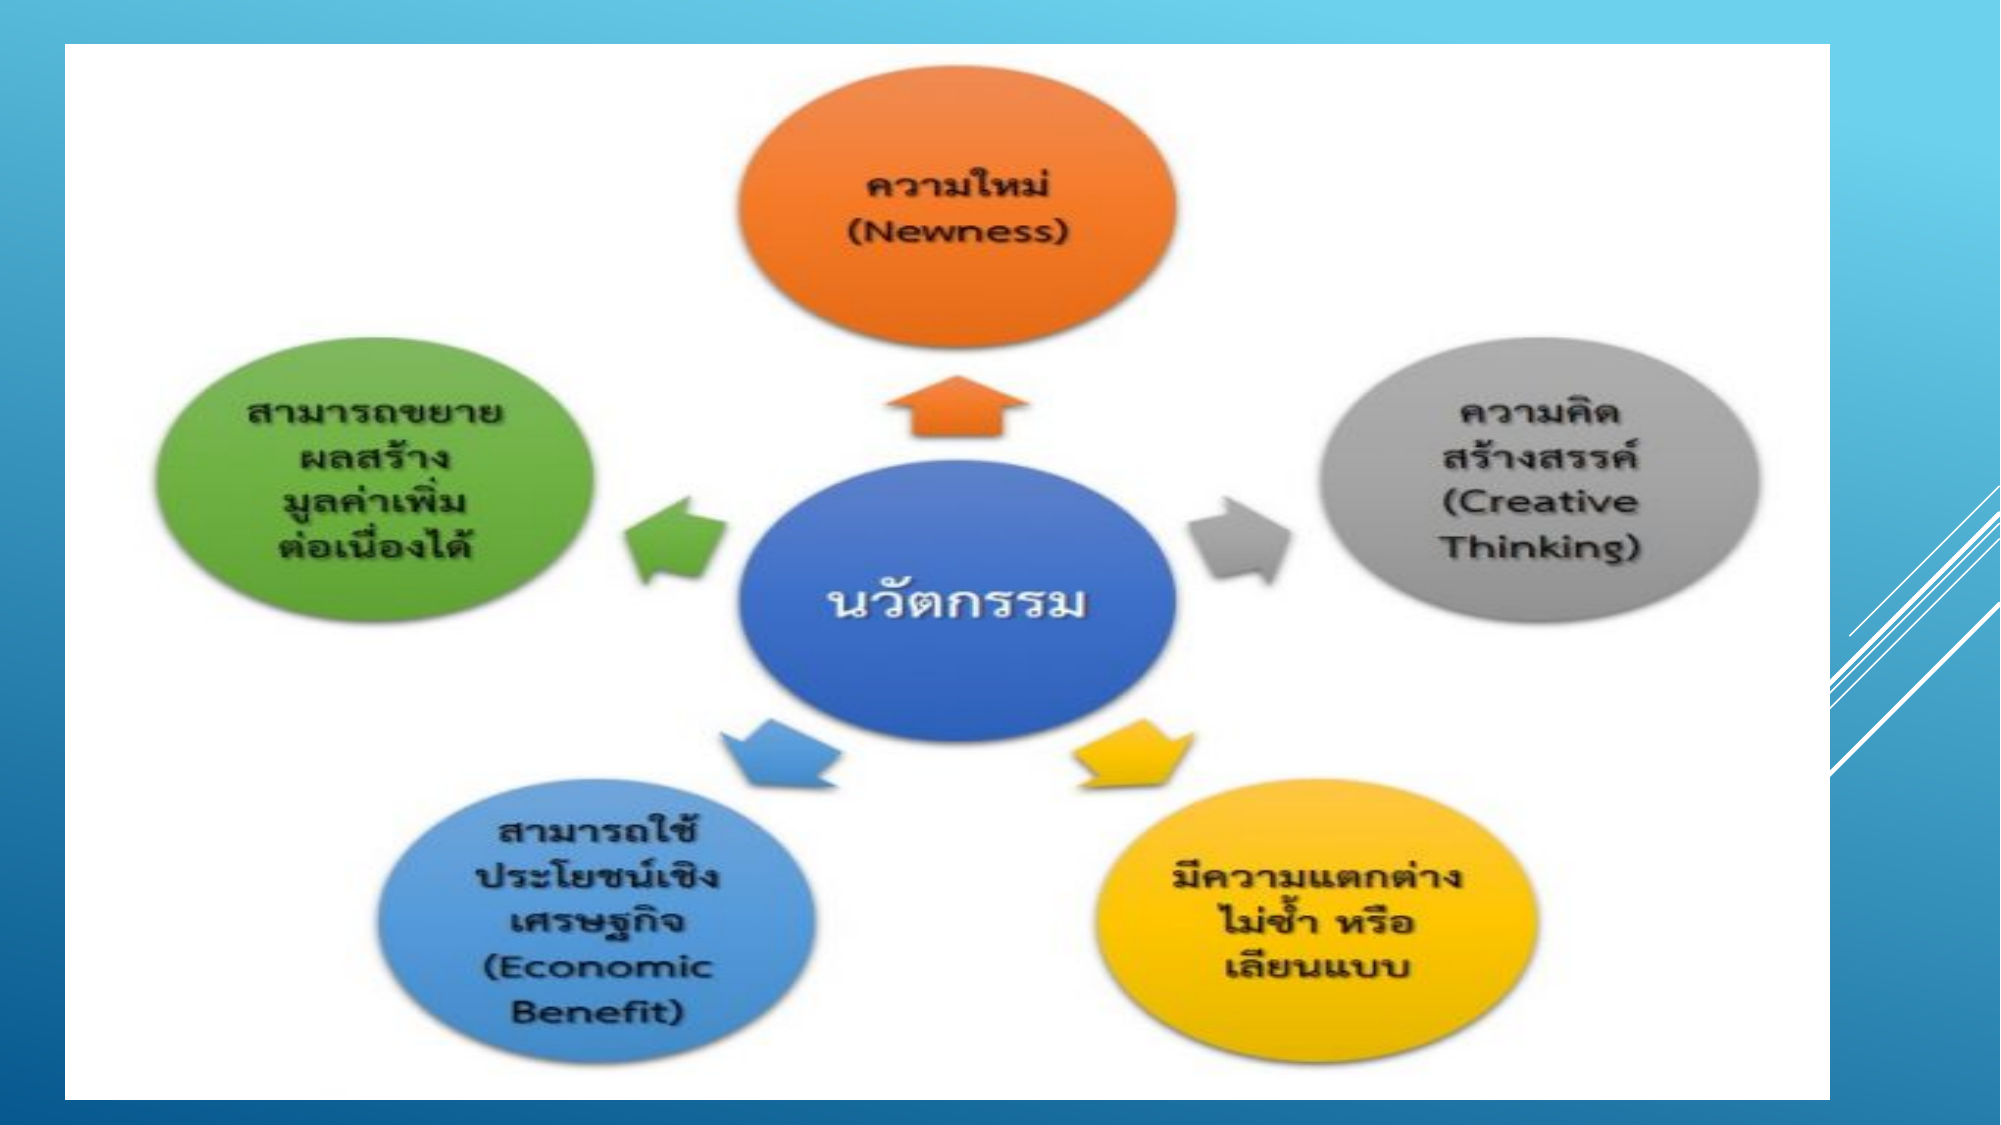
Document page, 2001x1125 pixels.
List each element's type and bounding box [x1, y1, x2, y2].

picture [64, 43, 1831, 1100]
